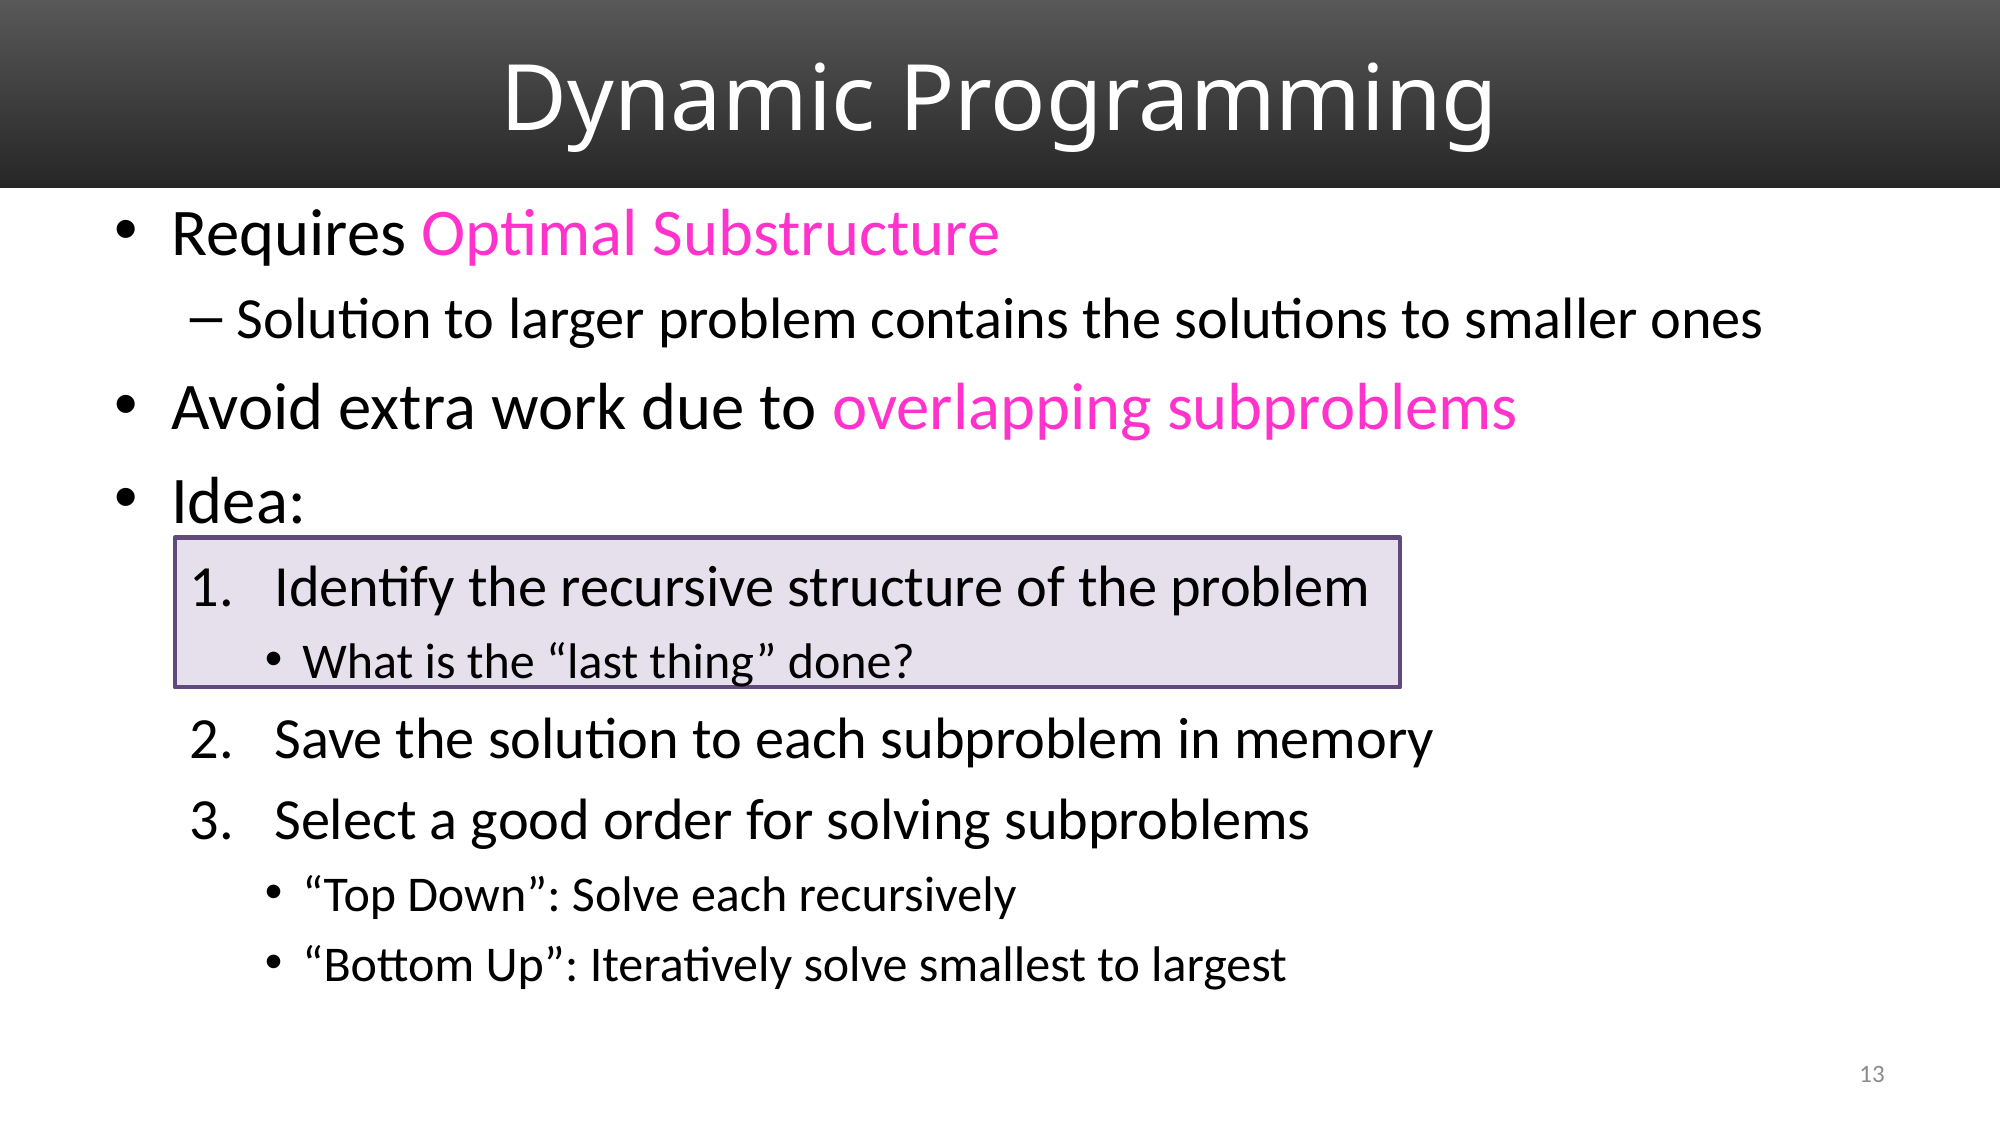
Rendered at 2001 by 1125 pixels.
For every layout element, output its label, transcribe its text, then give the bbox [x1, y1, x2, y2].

slide_number 13 [1433, 1042, 1900, 1103]
title Dynamic Programming [99, 24, 1900, 163]
list Requires Optimal Substructure Solution to larger problem contains the solutions to smaller ones Avoid extra work due to overlapping subproblems Idea: Identify the recursive structure of the problem What is the “last thing” done? Save the solution to each subproblem in memory Select a good order for solving subproblems “Top Down”: Solve each recursively “Bottom Up”: Iteratively solve smallest to largest [99, 174, 1900, 1005]
